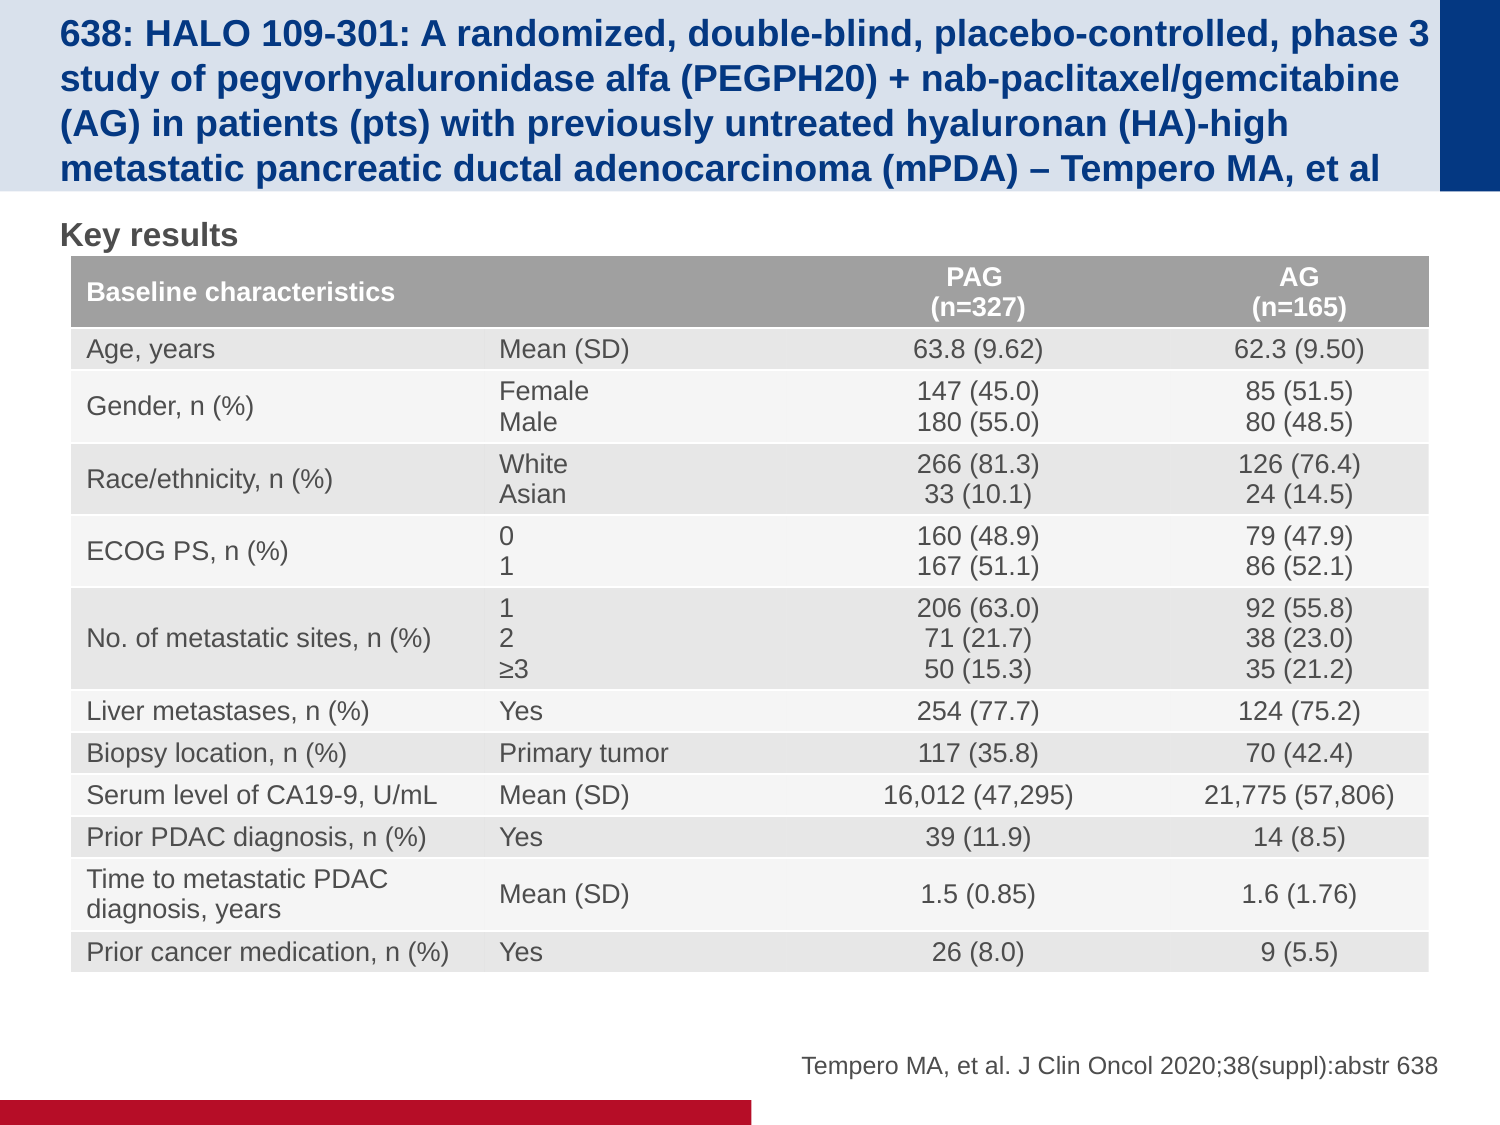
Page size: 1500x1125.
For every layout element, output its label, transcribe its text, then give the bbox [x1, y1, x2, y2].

table_cell 266 (81.3) 33 (10.1) [786, 444, 1170, 514]
table_cell 206 (63.0) 71 (21.7) 50 (15.3) [786, 588, 1170, 689]
list Tempero MA, et al. J Clin Oncol 2020;38(suppl):abstr 638 [762, 999, 1441, 1080]
table_cell 21,775 (57,806) [1170, 775, 1429, 815]
table_cell 147 (45.0) 180 (55.0) [786, 371, 1170, 442]
table_cell 1.6 (1.76) [1170, 859, 1429, 930]
table_cell Female Male [484, 371, 786, 442]
table_cell ECOG PS, n (%) [71, 516, 484, 586]
table_cell Gender, n (%) [71, 371, 484, 442]
table_cell 26 (8.0) [786, 932, 1170, 972]
list Key results [59, 205, 1441, 985]
title 638: HALO 109-301: A randomized, double-blind, placebo-controlled, phase 3 study of pegvorhyaluronidase alfa (PEGPH20) + nab-paclitaxel/gemcitabine (AG) in patients (pts) with previously untreated hyaluronan (HA)-high metastatic pancreatic ductal adenocarcinoma (mPDA) – Tempero MA, et al [59, 29, 1441, 162]
table_cell Prior cancer medication, n (%) [71, 932, 484, 972]
table_cell 254 (77.7) [786, 691, 1170, 731]
table_cell 0 1 [484, 516, 786, 586]
table_cell Mean (SD) [484, 775, 786, 815]
table_cell Yes [484, 817, 786, 857]
table_cell No. of metastatic sites, n (%) [71, 588, 484, 689]
table_cell 63.8 (9.62) [786, 329, 1170, 369]
table_cell Serum level of CA19-9, U/mL [71, 775, 484, 815]
table_cell Mean (SD) [484, 859, 786, 930]
table_cell Age, years [71, 329, 484, 369]
table_cell Prior PDAC diagnosis, n (%) [71, 817, 484, 857]
table_cell Yes [484, 691, 786, 731]
table_header AG (n=165) [1170, 256, 1429, 327]
table_cell 70 (42.4) [1170, 733, 1429, 773]
table_cell 160 (48.9) 167 (51.1) [786, 516, 1170, 586]
table_cell 85 (51.5) 80 (48.5) [1170, 371, 1429, 442]
table_cell Mean (SD) [484, 329, 786, 369]
table_cell 1 2 ≥3 [484, 588, 786, 689]
table_cell 117 (35.8) [786, 733, 1170, 773]
table_cell White Asian [484, 444, 786, 514]
table_cell 124 (75.2) [1170, 691, 1429, 731]
table_header PAG (n=327) [786, 256, 1170, 327]
table_cell 1.5 (0.85) [786, 859, 1170, 930]
table_cell Time to metastatic PDAC diagnosis, years [71, 859, 484, 930]
table_cell 62.3 (9.50) [1170, 329, 1429, 369]
table_cell Race/ethnicity, n (%) [71, 444, 484, 514]
table_cell 16,012 (47,295) [786, 775, 1170, 815]
table_cell Yes [484, 932, 786, 972]
table_cell 126 (76.4) 24 (14.5) [1170, 444, 1429, 514]
table_cell 92 (55.8) 38 (23.0) 35 (21.2) [1170, 588, 1429, 689]
table_cell Primary tumor [484, 733, 786, 773]
table_header Baseline characteristics [71, 256, 786, 327]
table_cell 9 (5.5) [1170, 932, 1429, 972]
table_cell 14 (8.5) [1170, 817, 1429, 857]
table_cell Liver metastases, n (%) [71, 691, 484, 731]
table_cell 39 (11.9) [786, 817, 1170, 857]
table_cell 79 (47.9) 86 (52.1) [1170, 516, 1429, 586]
table_cell Biopsy location, n (%) [71, 733, 484, 773]
